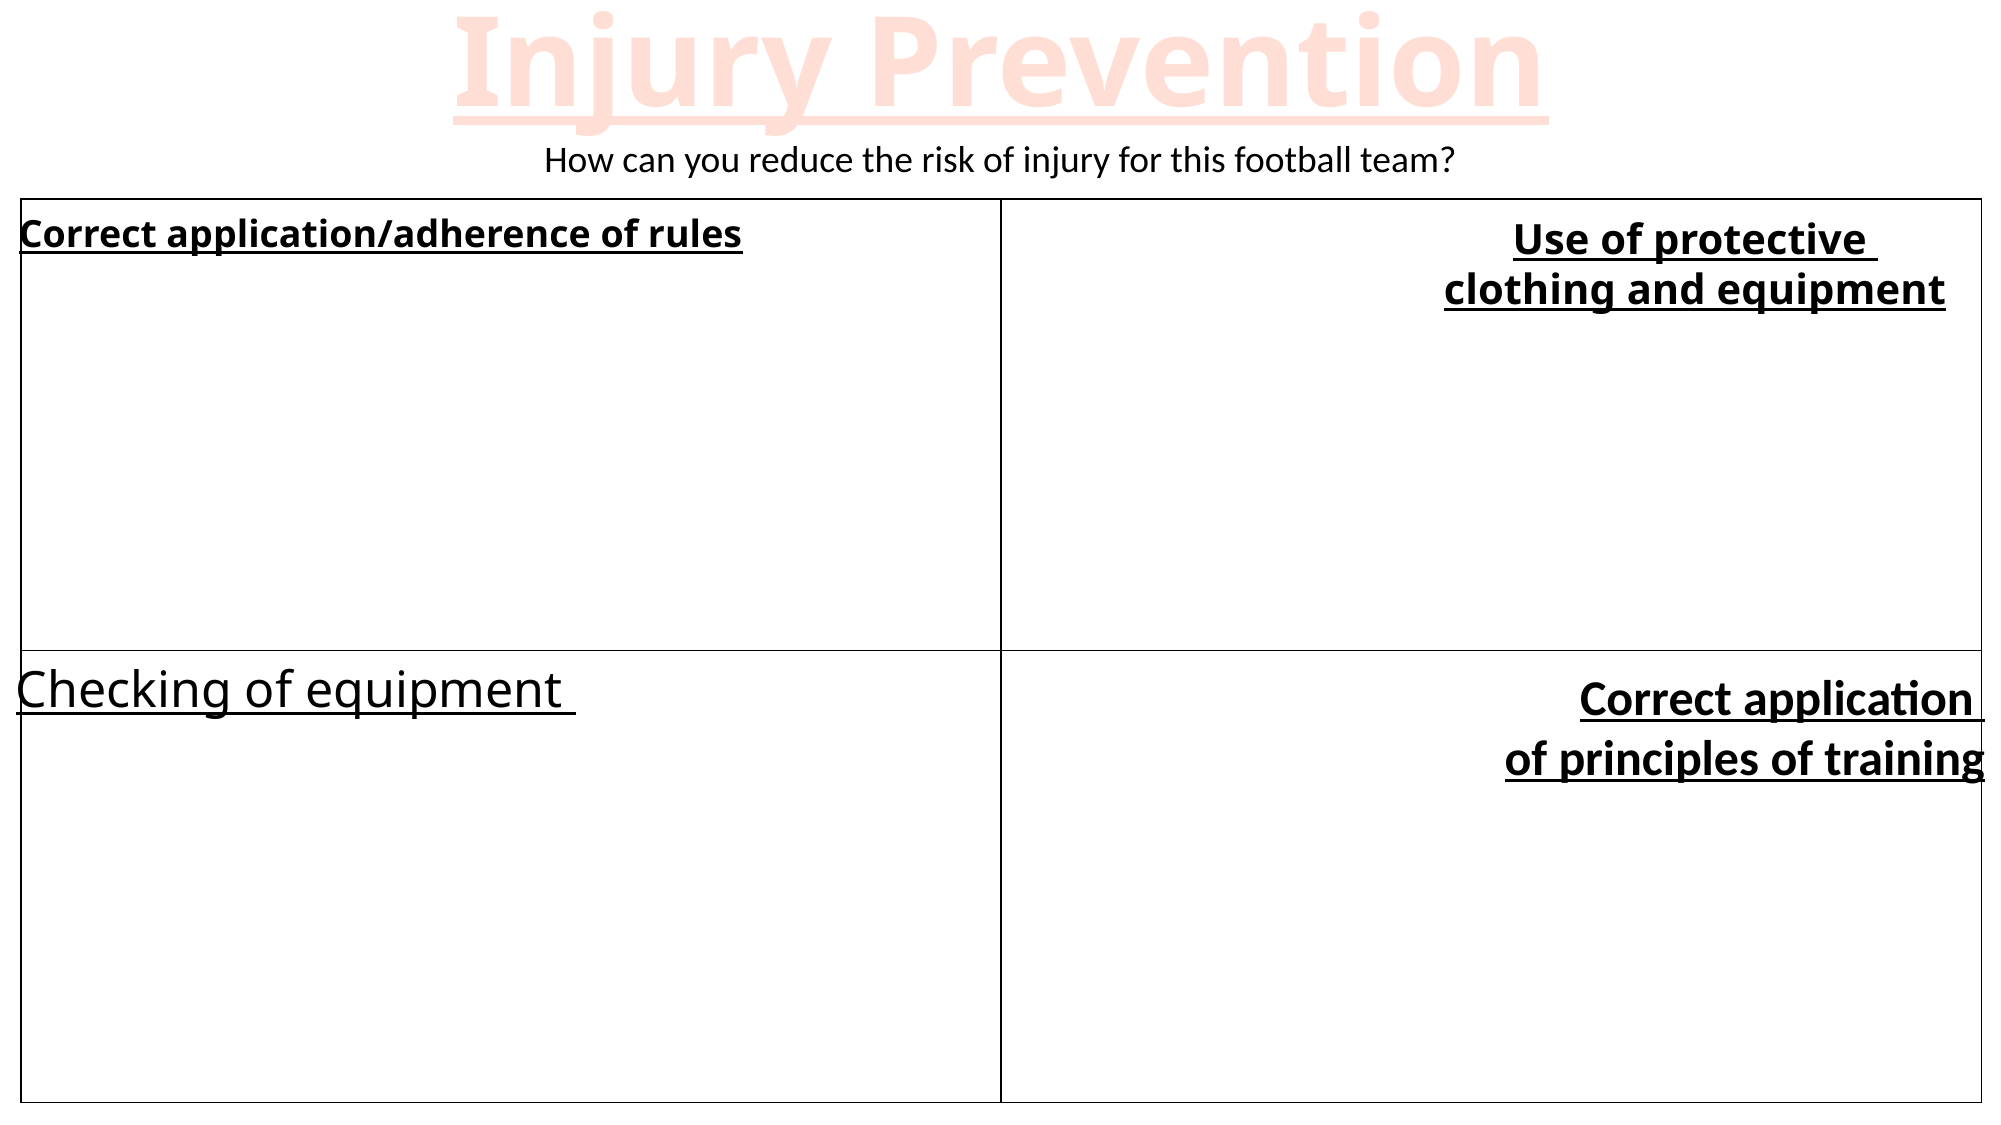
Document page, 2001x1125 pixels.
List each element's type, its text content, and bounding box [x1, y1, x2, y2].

text_box Correct application/adherence of rules [0, 203, 817, 263]
text_box Checking of equipment [0, 650, 732, 726]
text_box How can you reduce the risk of injury for this football team? [529, 127, 1473, 188]
table_header [1002, 200, 1981, 650]
text_box Use of protective clothing and equipment [1248, 205, 2000, 321]
table_cell [22, 651, 1000, 1102]
table_header [22, 200, 1000, 650]
text_box Correct application of principles of training [1076, 658, 2000, 793]
table_cell [1002, 651, 1981, 1102]
title Injury Prevention [138, 2, 1864, 130]
